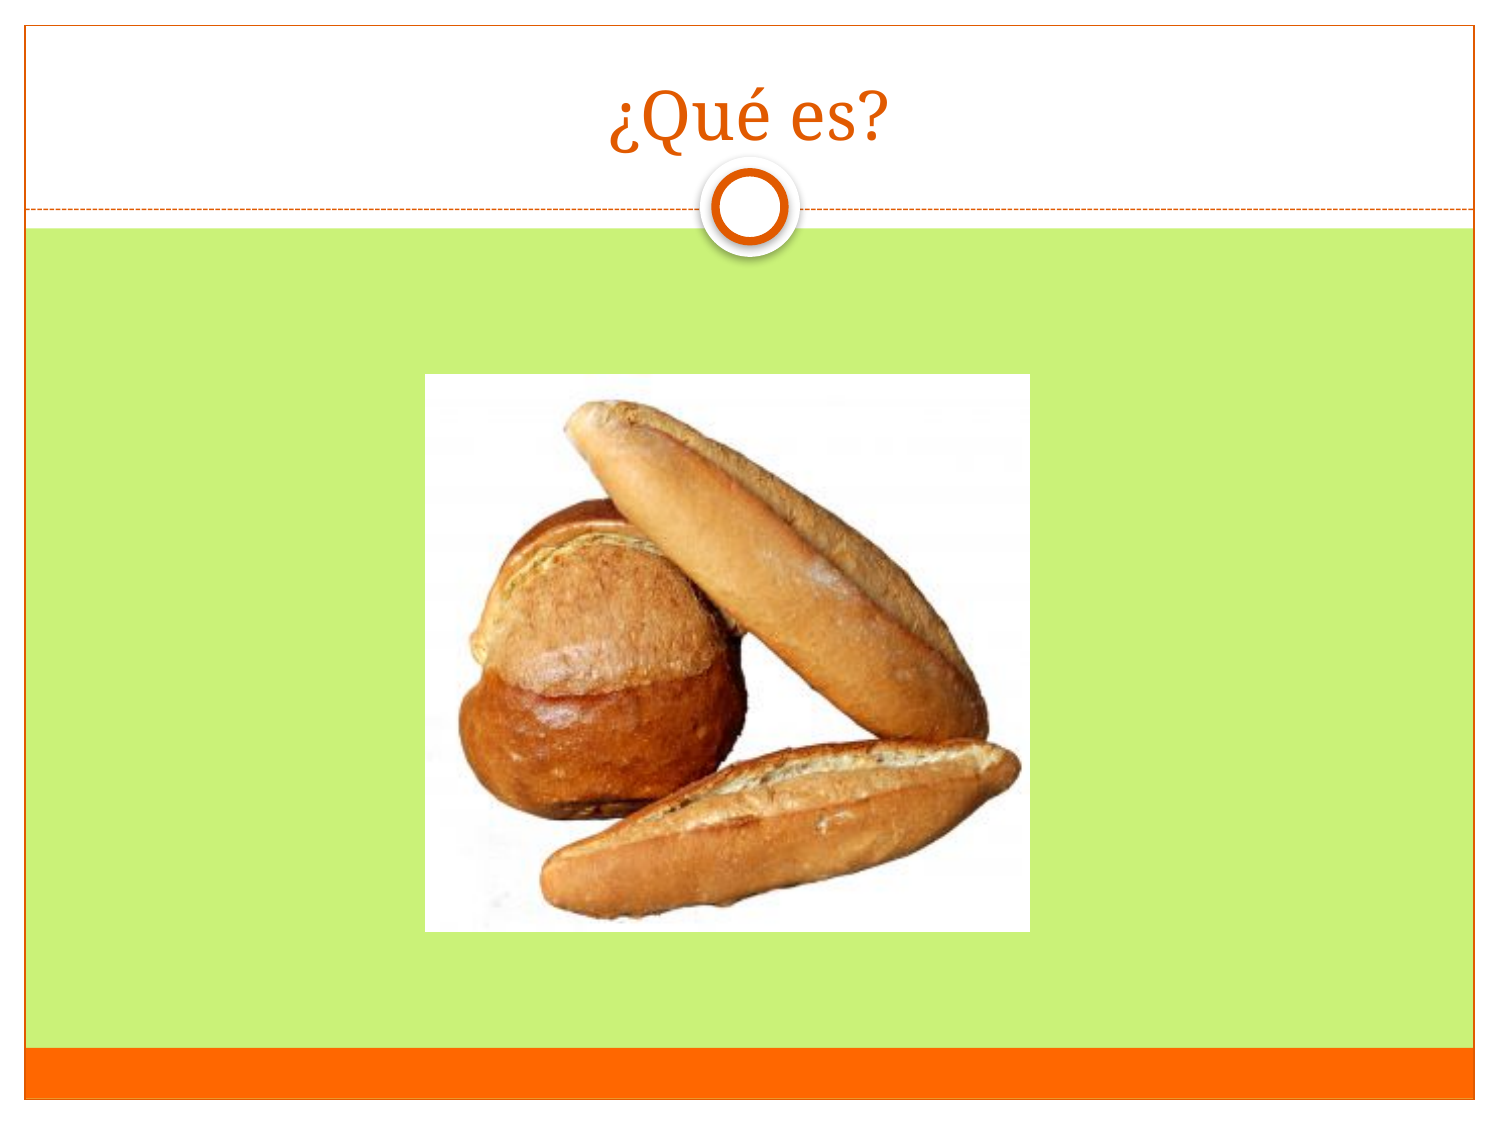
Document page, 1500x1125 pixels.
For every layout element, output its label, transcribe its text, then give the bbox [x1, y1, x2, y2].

title ¿Qué es? [49, 37, 1450, 162]
picture [424, 374, 1030, 932]
